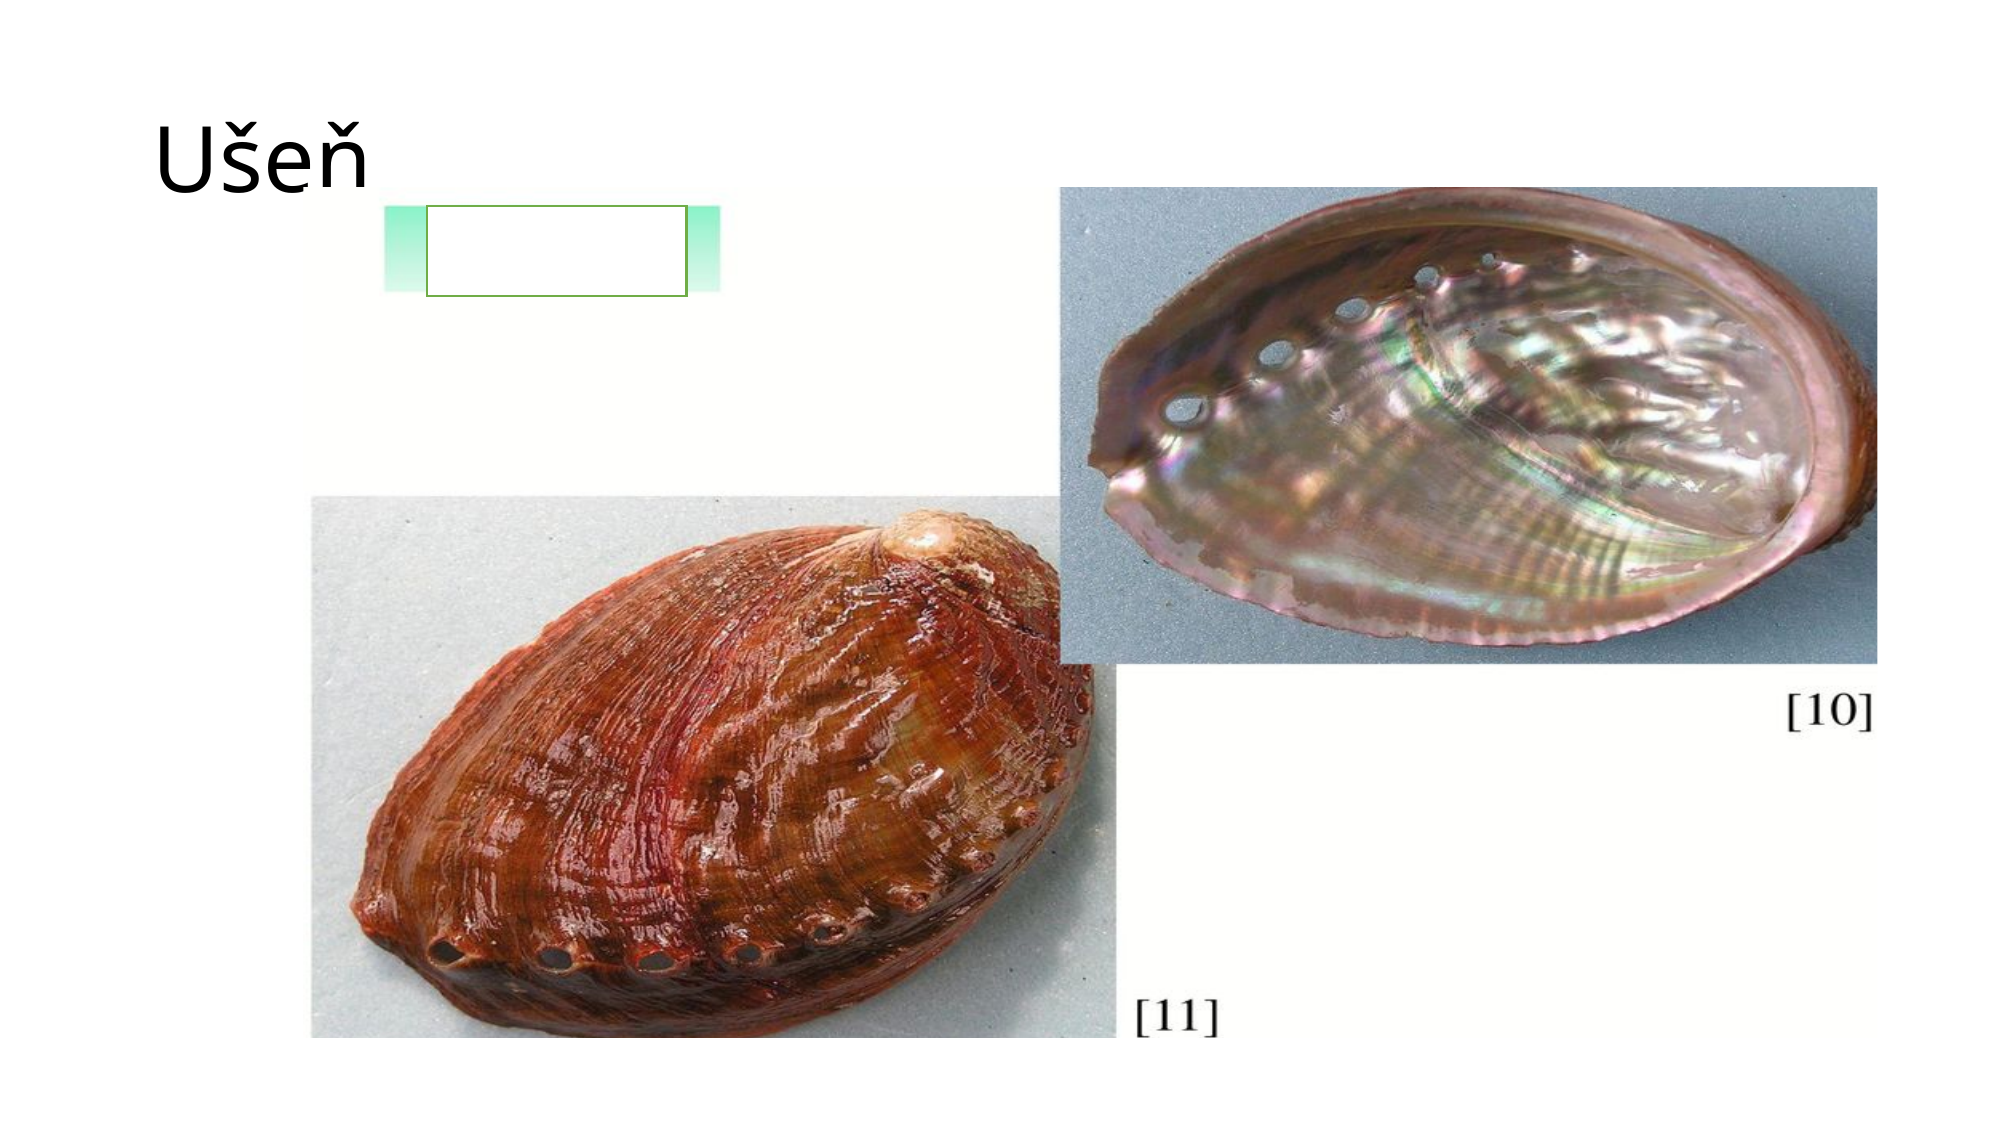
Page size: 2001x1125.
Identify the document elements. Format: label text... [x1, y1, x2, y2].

title Ušeň [137, 53, 1863, 272]
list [303, 186, 1878, 1038]
